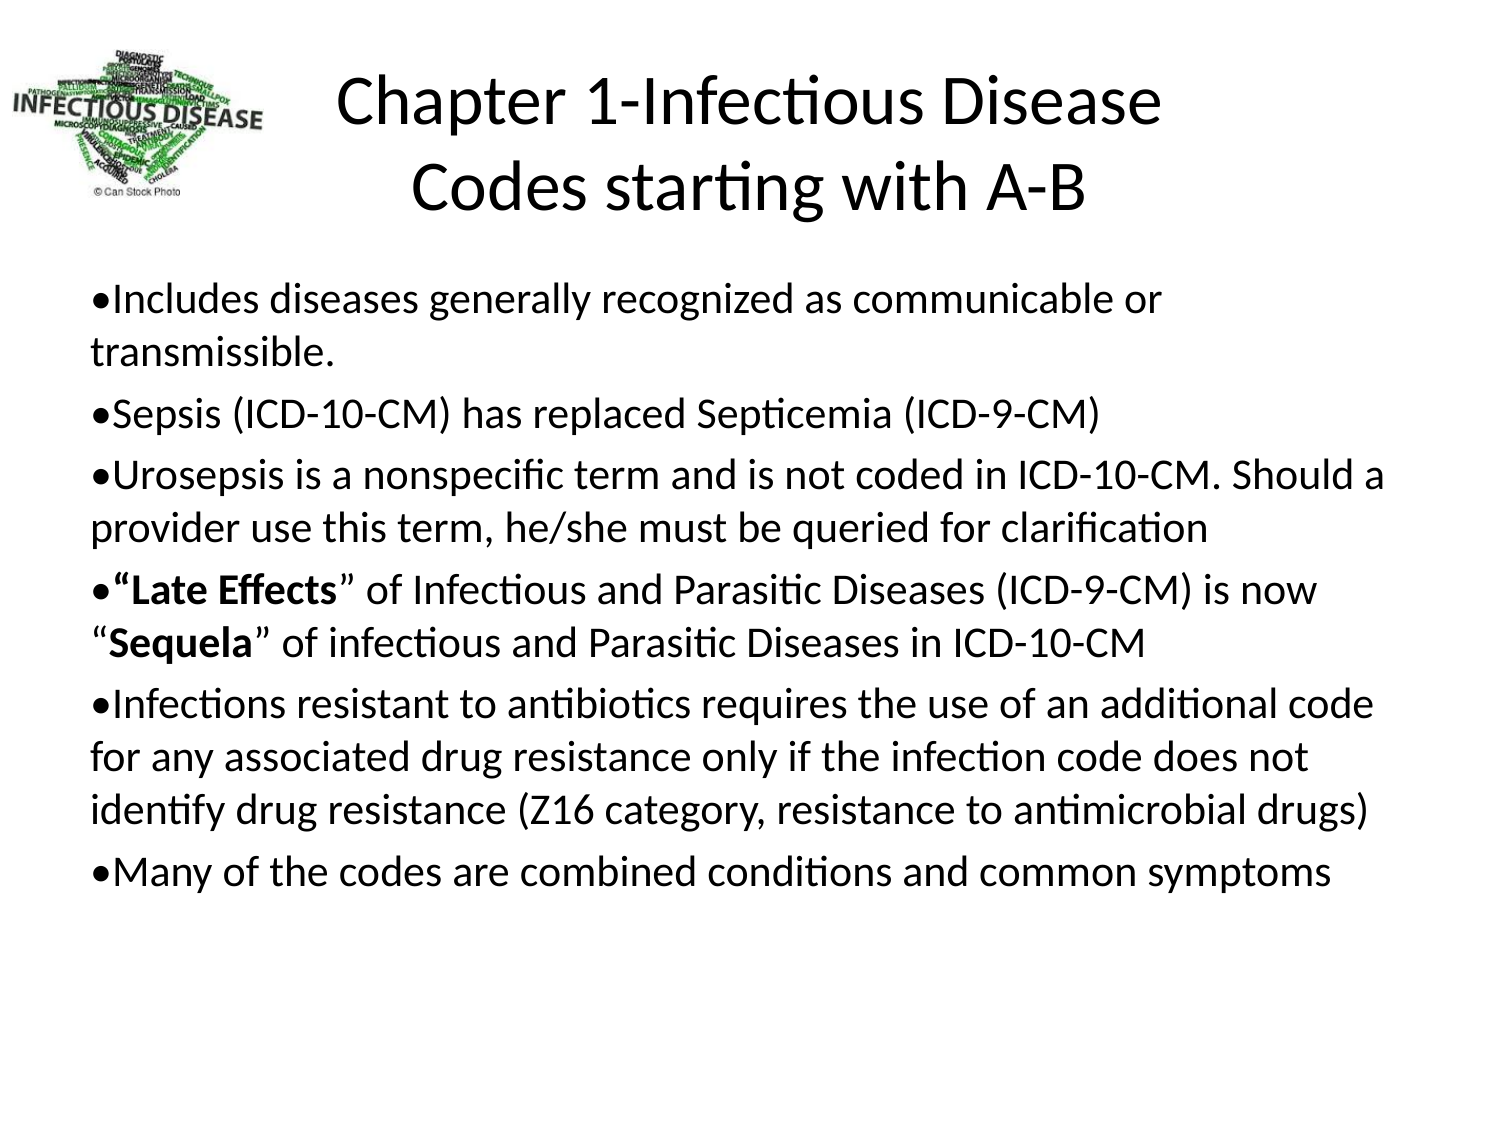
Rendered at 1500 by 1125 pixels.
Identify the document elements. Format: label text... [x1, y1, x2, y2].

picture [12, 49, 264, 198]
list •Includes diseases generally recognized as communicable or transmissible. •Sepsis (ICD-10-CM) has replaced Septicemia (ICD-9-CM) •Urosepsis is a nonspecific term and is not coded in ICD-10-CM. Should a provider use this term, he/she must be queried for clarification •“Late Effects” of Infectious and Parasitic Diseases (ICD-9-CM) is now “Sequela” of infectious and Parasitic Diseases in ICD-10-CM •Infections resistant to antibiotics requires the use of an additional code for any associated drug resistance only if the infection code does not identify drug resistance (Z16 category, resistance to antimicrobial drugs) •Many of the codes are combined conditions and common symptoms [75, 262, 1425, 1005]
title Chapter 1-Infectious Disease Codes starting with A-B [75, 45, 1425, 233]
